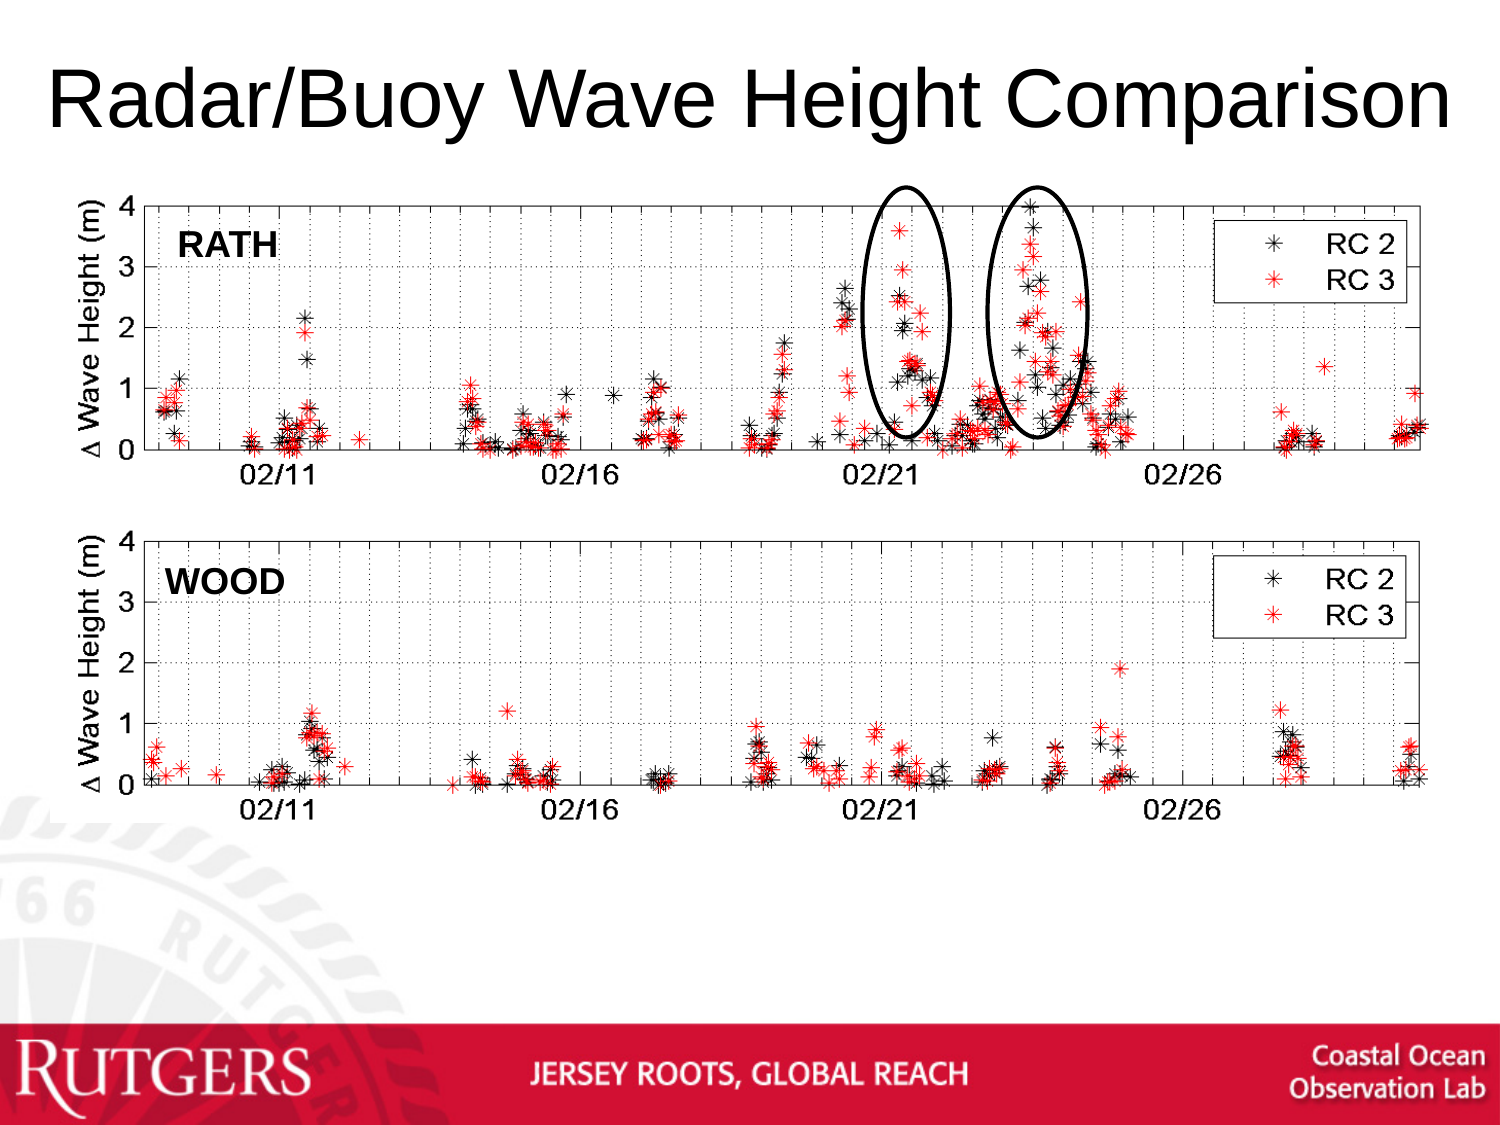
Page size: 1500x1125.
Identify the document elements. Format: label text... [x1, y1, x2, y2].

title Radar/Buoy Wave Height Comparison [0, 0, 1500, 188]
picture [0, 149, 1500, 1125]
